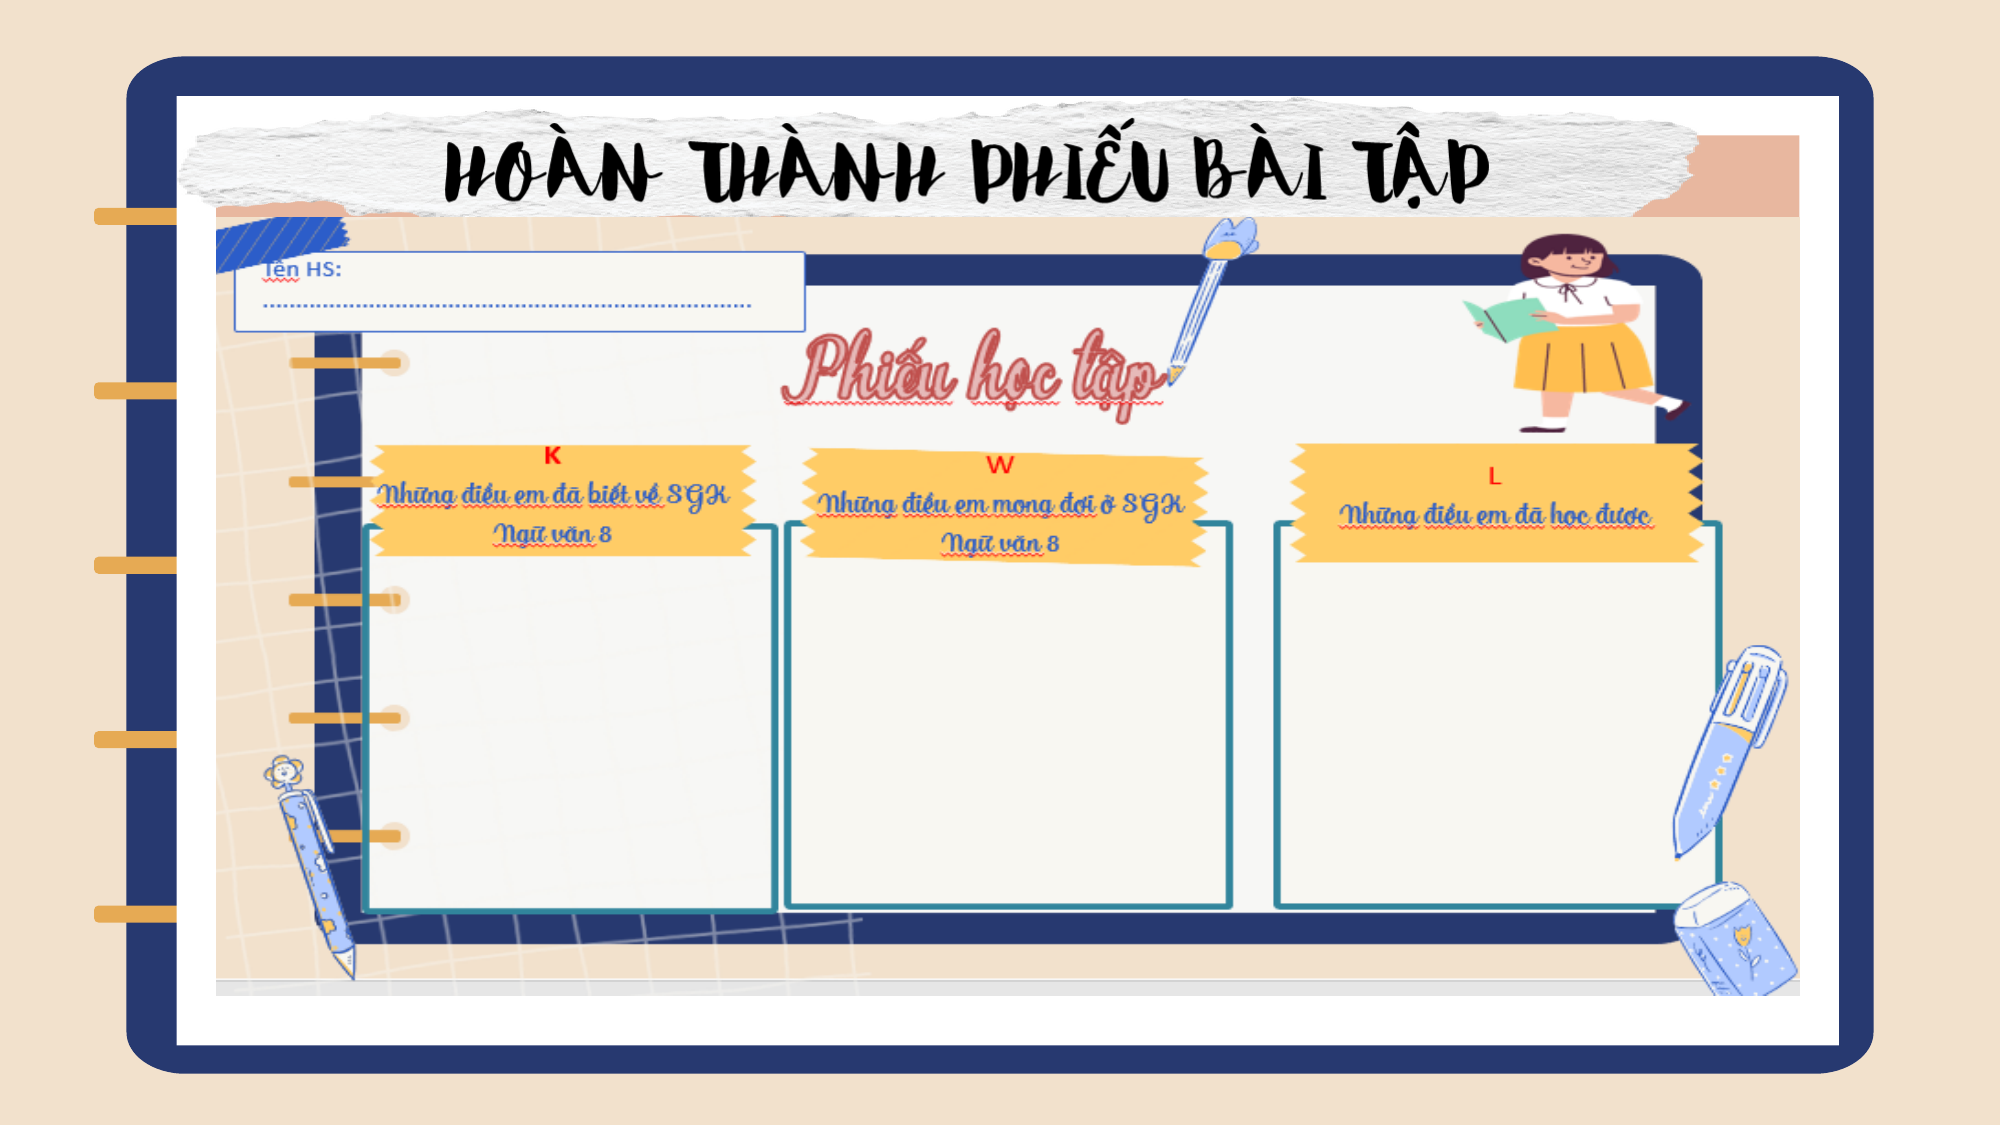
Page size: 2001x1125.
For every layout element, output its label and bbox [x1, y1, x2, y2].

picture [215, 107, 1800, 996]
text_box [176, 95, 1840, 1046]
